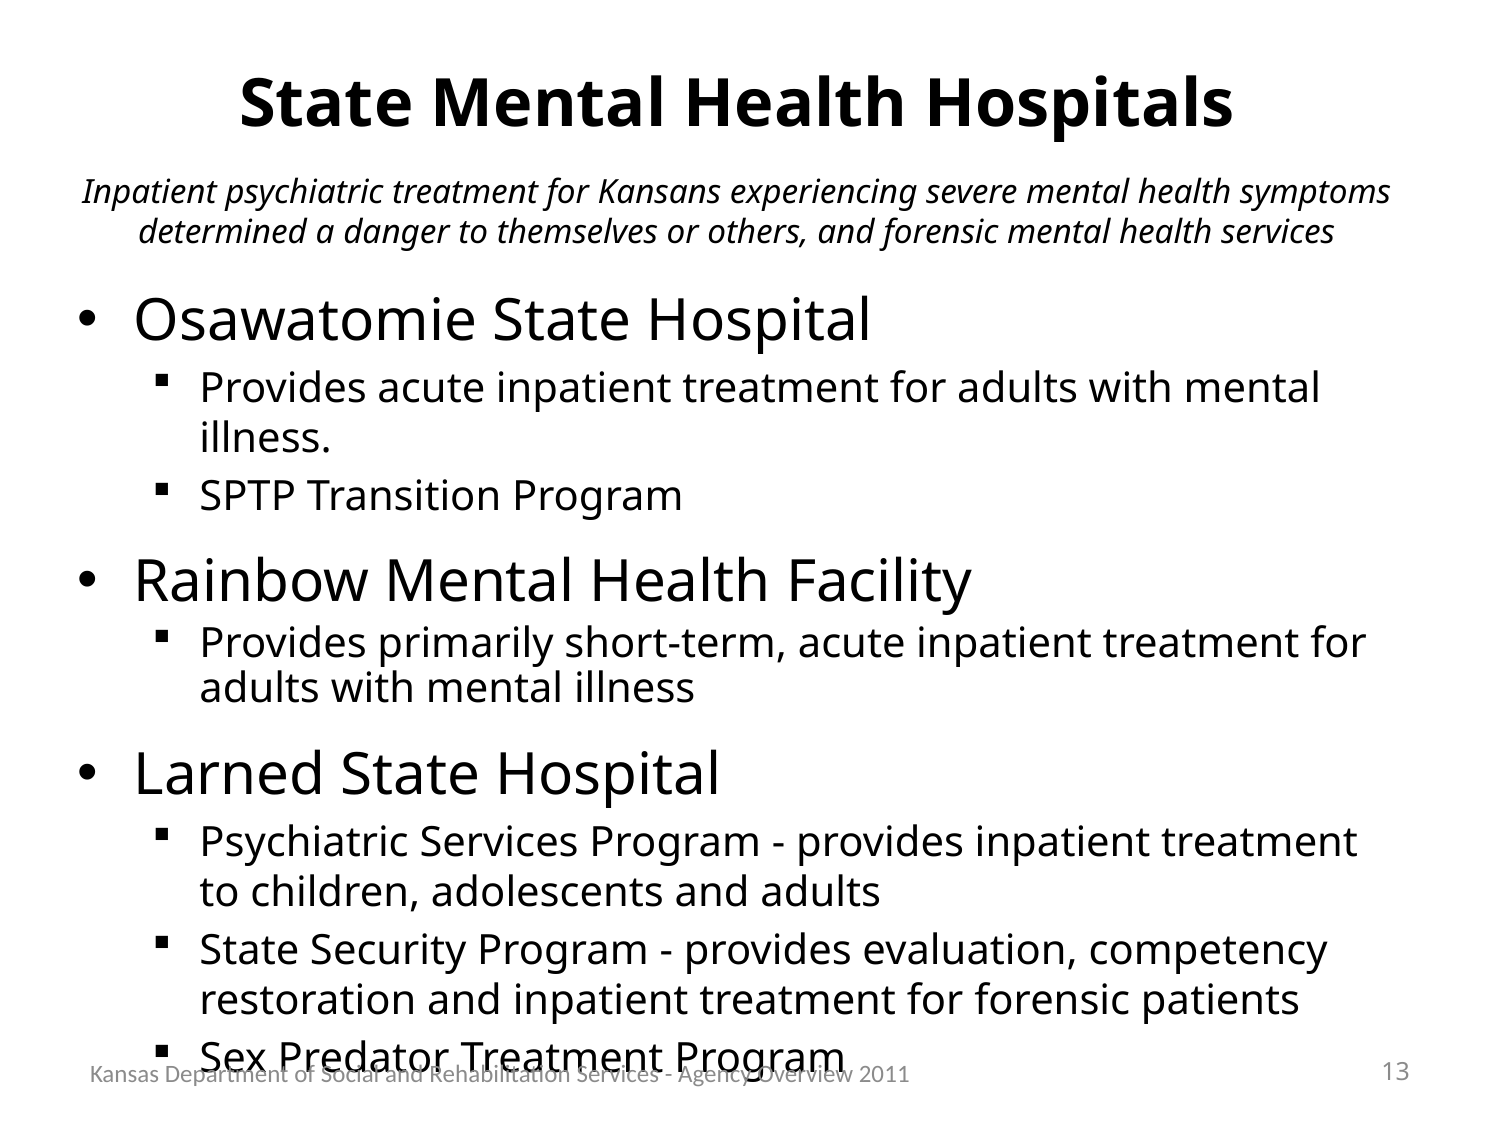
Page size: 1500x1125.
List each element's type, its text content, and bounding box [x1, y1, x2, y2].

footer Kansas Department of Social and Rehabilitation Services - Agency Overview 2011 [75, 1042, 1425, 1103]
text_box Inpatient psychiatric treatment for Kansans experiencing severe mental health symptoms determined a danger to themselves or others, and forensic mental health services [62, 162, 1413, 258]
title State Mental Health Hospitals [62, 49, 1413, 151]
list Osawatomie State Hospital Provides acute inpatient treatment for adults with mental illness. SPTP Transition Program Rainbow Mental Health Facility Provides primarily short-term, acute inpatient treatment for adults with mental illness Larned State Hospital Psychiatric Services Program - provides inpatient treatment to children, adolescents and adults State Security Program - provides evaluation, competency restoration and inpatient treatment for forensic patients Sex Predator Treatment Program [62, 274, 1413, 1018]
